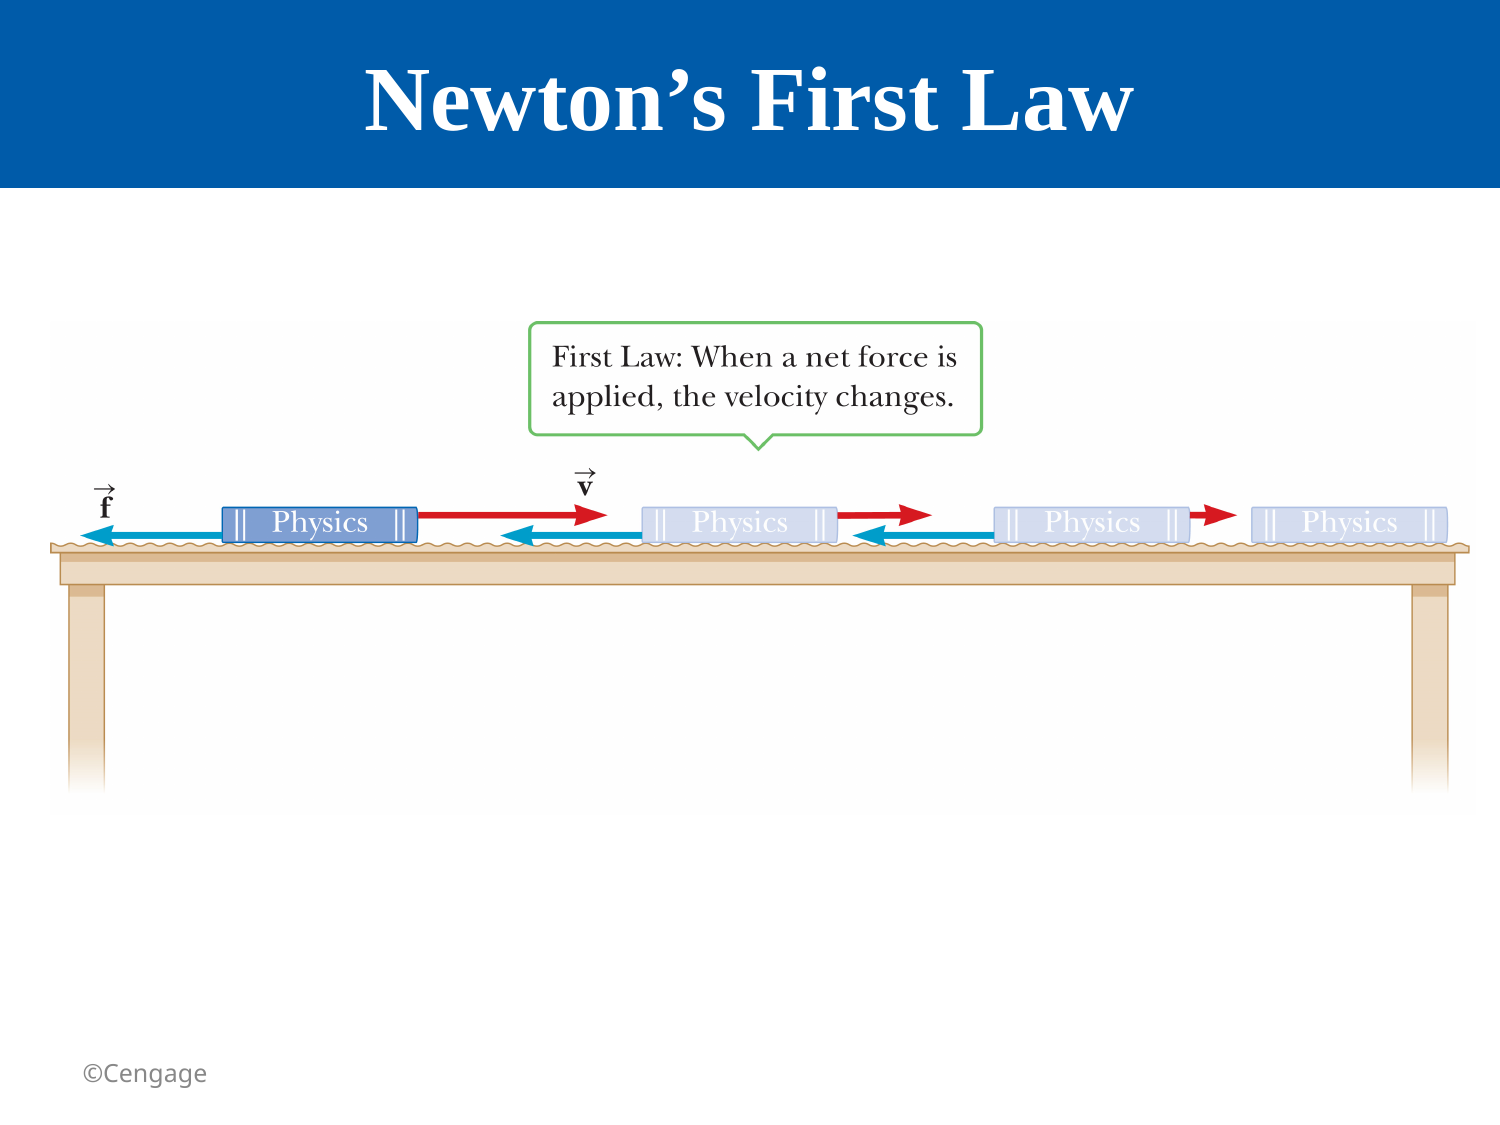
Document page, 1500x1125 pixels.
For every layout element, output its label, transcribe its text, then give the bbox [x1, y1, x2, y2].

title Newton’s First Law [0, 1, 1500, 187]
picture [50, 321, 1477, 816]
text_box ©Cengage [75, 1050, 550, 1096]
